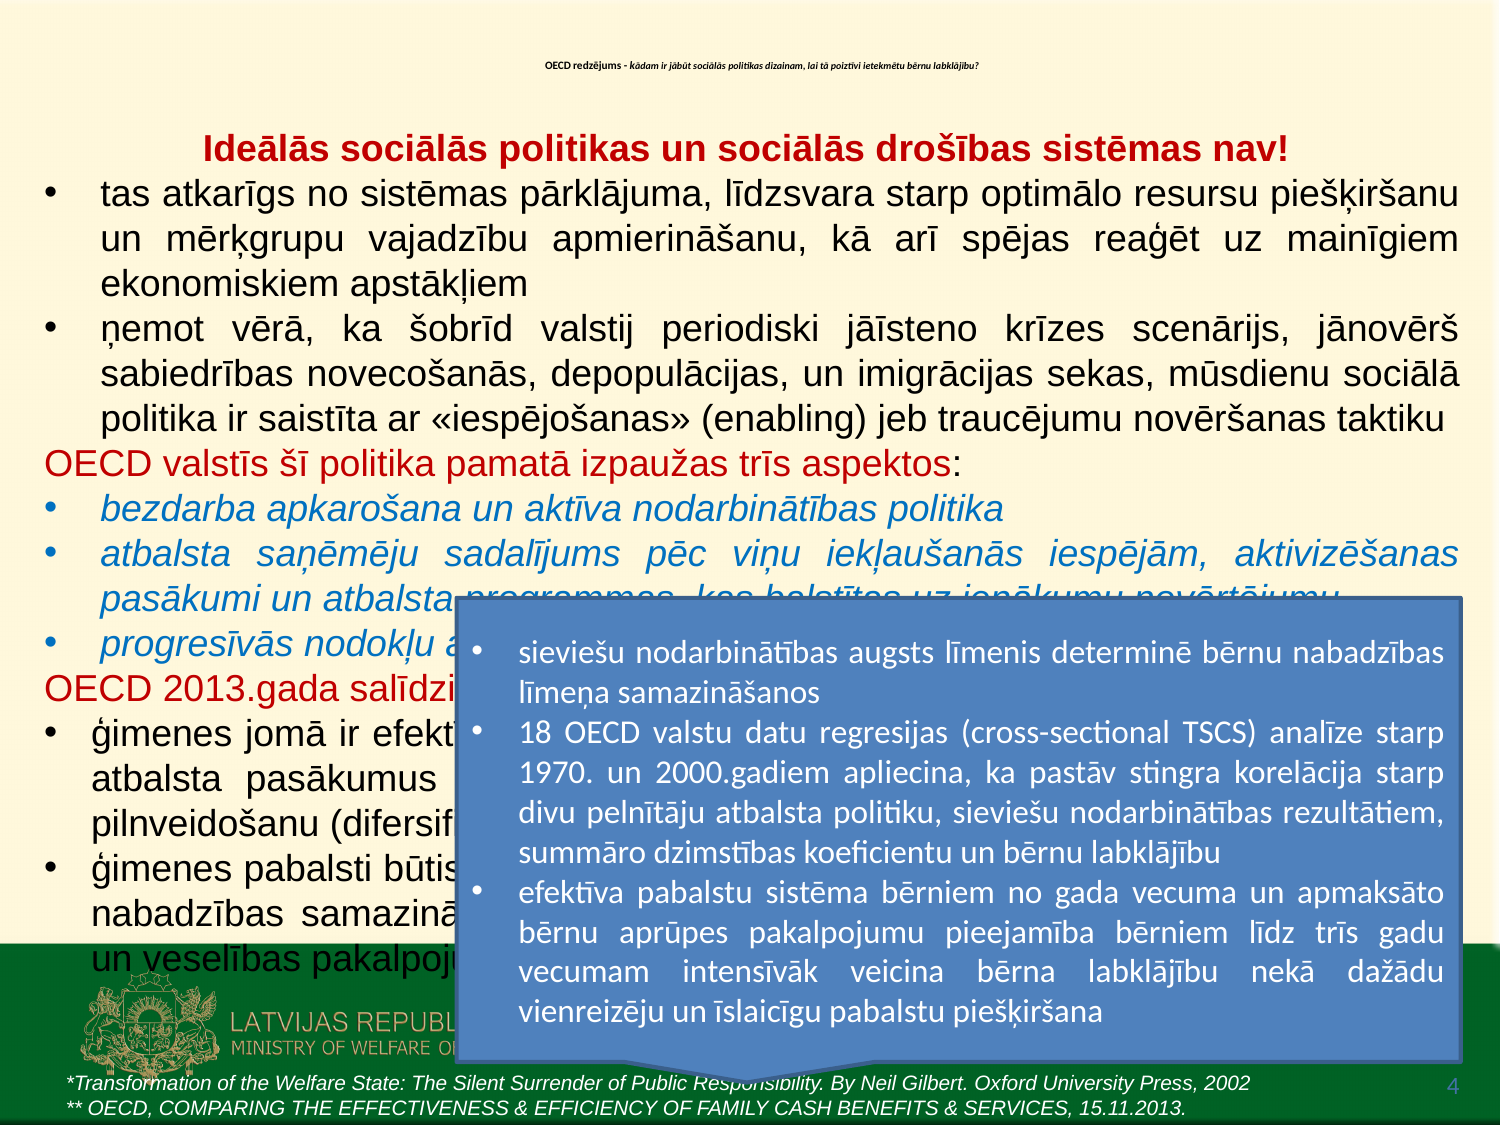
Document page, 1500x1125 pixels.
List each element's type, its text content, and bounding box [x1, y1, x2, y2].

text_box 4 [1447, 1061, 1475, 1103]
text_box sieviešu nodarbinātības augsts līmenis determinē bērnu nabadzības līmeņa samazināšanos 18 OECD valstu datu regresijas (cross-sectional TSCS) analīze starp 1970. un 2000.gadiem apliecina, ka pastāv stingra korelācija starp divu pelnītāju atbalsta politiku, sieviešu nodarbinātības rezultātiem, summāro dzimstības koeficientu un bērnu labklājību efektīva pabalstu sistēma bērniem no gada vecuma un apmaksāto bērnu aprūpes pakalpojumu pieejamība bērniem līdz trīs gadu vecumam intensīvāk veicina bērna labklājību nekā dažādu vienreizēju un īslaicīgu pabalstu piešķiršana [454, 595, 1463, 1085]
picture [0, 1, 1500, 1125]
text_box *Transformation of the Welfare State: The Silent Surrender of Public Responsibility. By Neil Gilbert. Oxford University Press, 2002 ** OECD, COMPARING THE EFFECTIVENESS & EFFICIENCY OF FAMILY CASH BENEFITS & SERVICES, 15.11.2013. [51, 1061, 1447, 1125]
title OECD redzējums - kādam ir jābūt sociālās politikas dizainam, lai tā poiztīvi ietekmētu bērnu labklājību? [50, 23, 1475, 102]
text_box Ideālās sociālās politikas un sociālās drošības sistēmas nav! tas atkarīgs no sistēmas pārklājuma, līdzsvara starp optimālo resursu piešķiršanu un mērķgrupu vajadzību apmierināšanu, kā arī spējas reaģēt uz mainīgiem ekonomiskiem apstākļiem ņemot vērā, ka šobrīd valstij periodiski jāīsteno krīzes scenārijs, jānovērš sabiedrības novecošanās, depopulācijas, un imigrācijas sekas, mūsdienu sociālā politika ir saistīta ar «iespējošanas» (enabling) jeb traucējumu novēršanas taktiku OECD valstīs šī politika pamatā izpaužas trīs aspektos: bezdarba apkarošana un aktīva nodarbinātības politika atbalsta saņēmēju sadalījums pēc viņu iekļaušanās iespējām, aktivizēšanas pasākumi un atbalsta programmas, kas balstītas uz ienākumu novērtējumu progresīvās nodokļu atvieglojumu sistēmas* OECD 2013.gada salīdzinošās analīzes** dati apstiprina: ģimenes jomā ir efektīvi kombinēt sociālās politikas aktivitātes, apvienojot naudas atbalsta pasākumus ar atvaļinājumu sistēmu un bērnu aprūpes pakalpojumu pilnveidošanu (difersifikāciju un pieejamību) ģimenes pabalsti būtiski neuzlabo bērnu kopējo labklājību; pārsvarā tā palielināma nabadzības samazināšanas pasākumu ietvaros, veicinot nodarbinātību, aprūpes un veselības pakalpojumu pieejamību [29, 116, 1475, 1032]
